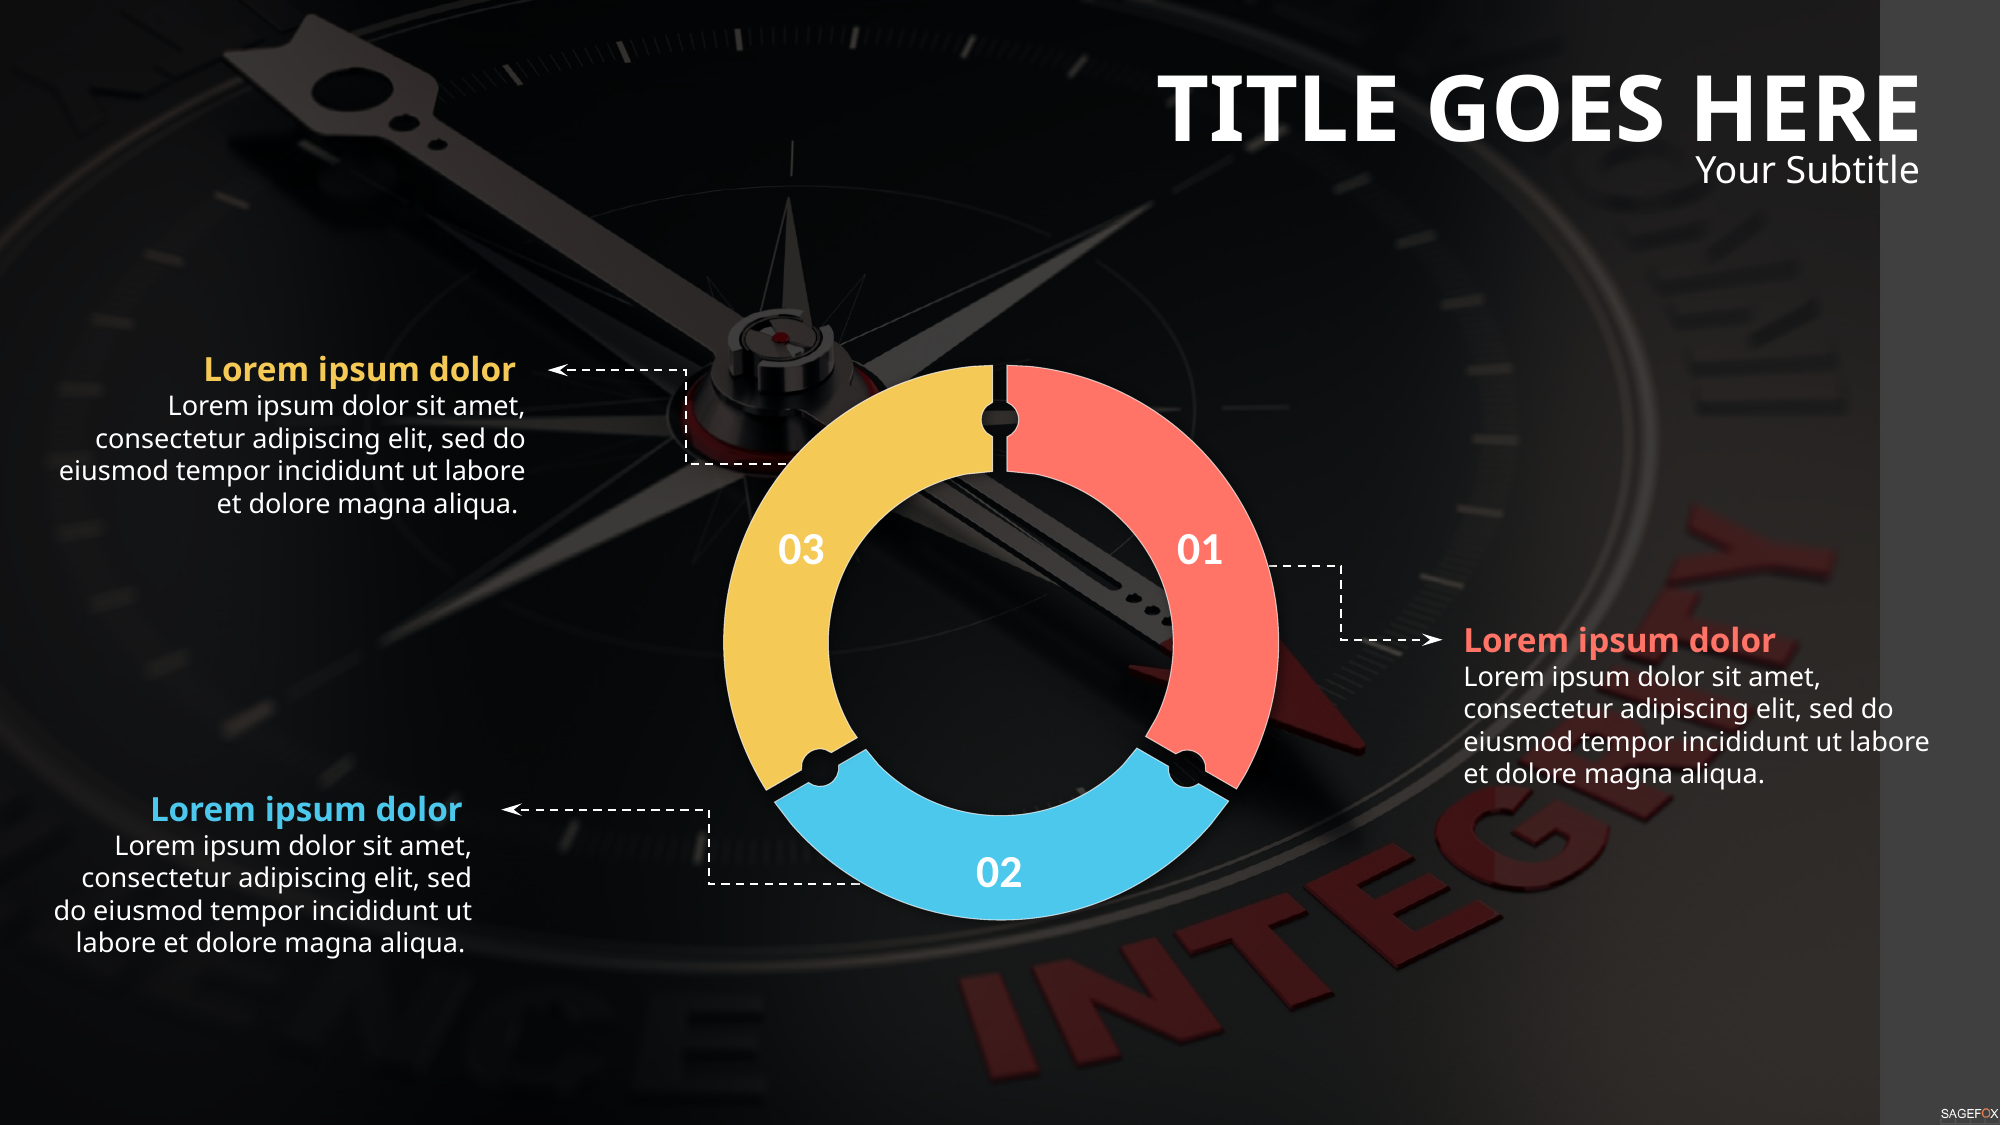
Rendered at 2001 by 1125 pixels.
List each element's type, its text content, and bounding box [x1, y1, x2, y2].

text_box Lorem ipsum dolor Lorem ipsum dolor sit amet, consectetur adipiscing elit, sed do eiusmod tempor incididunt ut labore et dolore magna aliqua. [38, 343, 536, 524]
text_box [1035, 42, 1939, 199]
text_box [547, 370, 723, 464]
text_box Lorem ipsum dolor Lorem ipsum dolor sit amet, consectetur adipiscing elit, sed do eiusmod tempor incididunt ut labore et dolore magna aliqua. [36, 783, 482, 964]
text_box Lorem ipsum dolor Lorem ipsum dolor sit amet, consectetur adipiscing elit, sed do eiusmod tempor incididunt ut labore et dolore magna aliqua. [1453, 613, 1947, 794]
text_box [501, 809, 774, 885]
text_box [723, 365, 993, 791]
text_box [774, 748, 1229, 920]
picture [0, 0, 2001, 1125]
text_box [1279, 565, 1443, 640]
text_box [1006, 365, 1279, 789]
